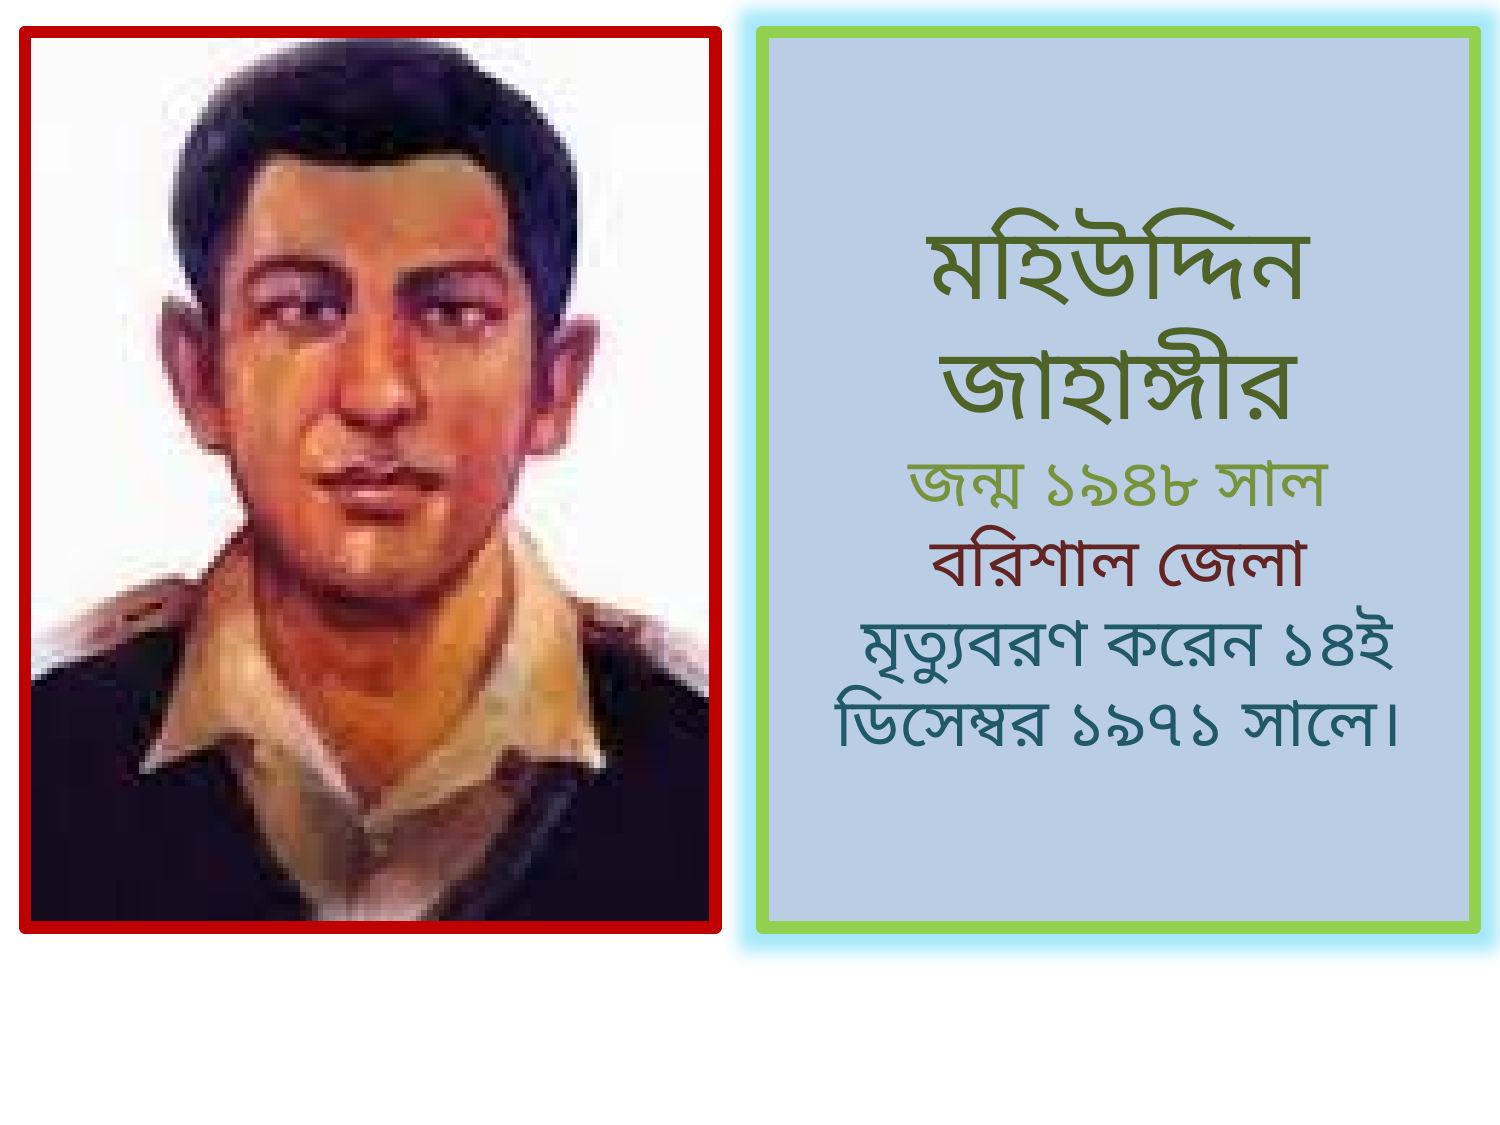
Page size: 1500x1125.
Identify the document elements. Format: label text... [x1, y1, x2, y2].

text_box মহিউদ্দিন জাহাঙ্গীর জন্ম ১৯৪৮ সাল বরিশাল জেলা মৃত্যুবরণ করেন ১৪ই ডিসেম্বর ১৯৭১ সালে। [760, 30, 1477, 930]
text_box [23, 30, 717, 930]
